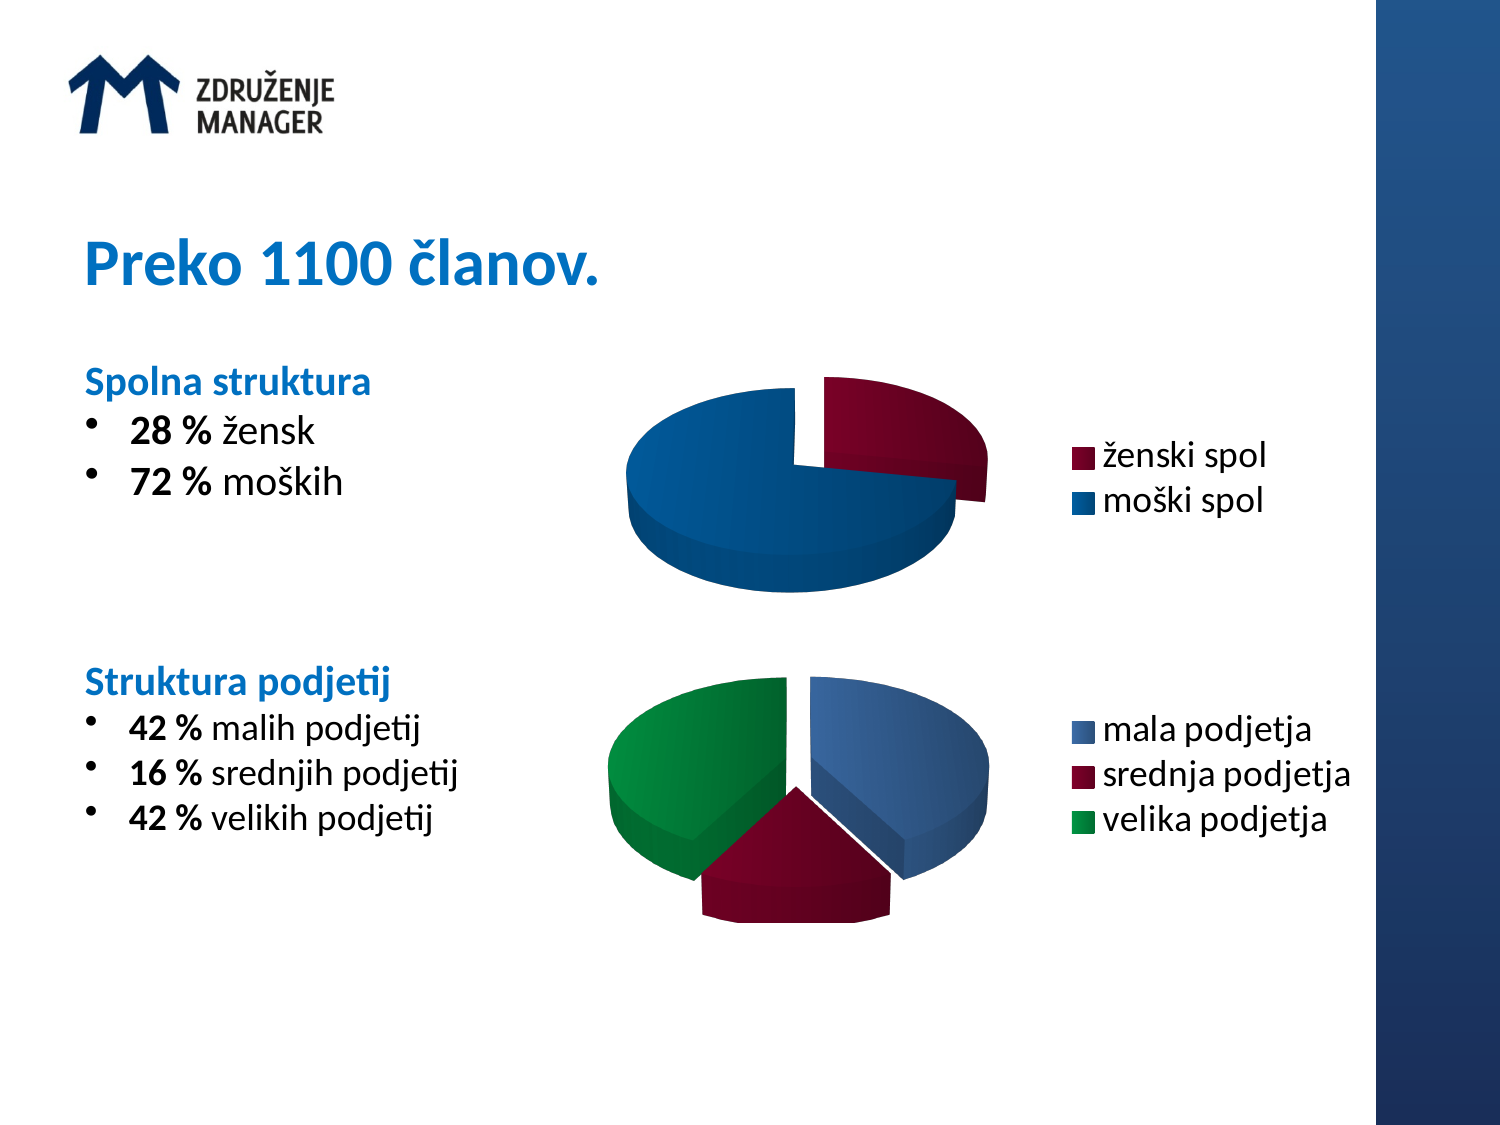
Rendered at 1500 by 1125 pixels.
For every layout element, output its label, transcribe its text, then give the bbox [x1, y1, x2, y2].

chart [462, 278, 1377, 970]
picture [52, 46, 364, 156]
picture [1375, 0, 1500, 1125]
text_box Preko 1100 članov. Spolna struktura 28 % žensk 72 % moških Struktura podjetij 42 % malih podjetij 16 % srednjih podjetij 42 % velikih podjetij [70, 210, 1341, 891]
